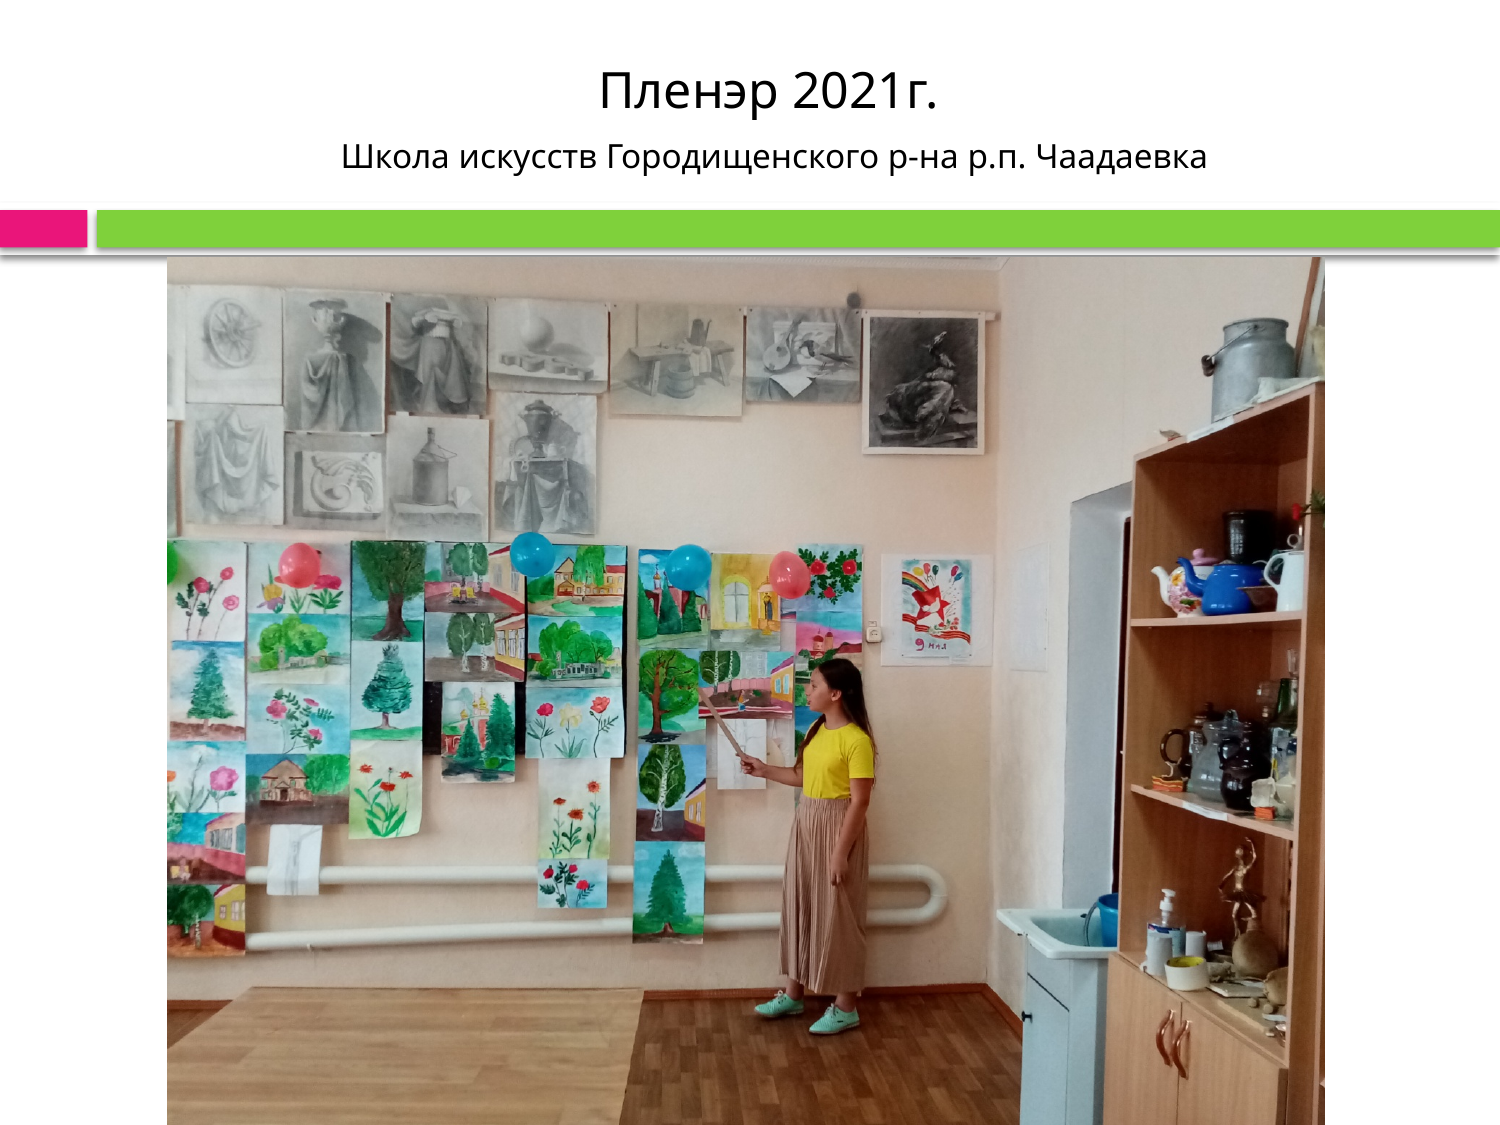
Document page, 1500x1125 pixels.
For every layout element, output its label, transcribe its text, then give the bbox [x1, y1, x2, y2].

picture [167, 257, 1325, 1125]
title Пленэр 2021г. Школа искусств Городищенского р-на р.п. Чаадаевка [99, 37, 1438, 200]
